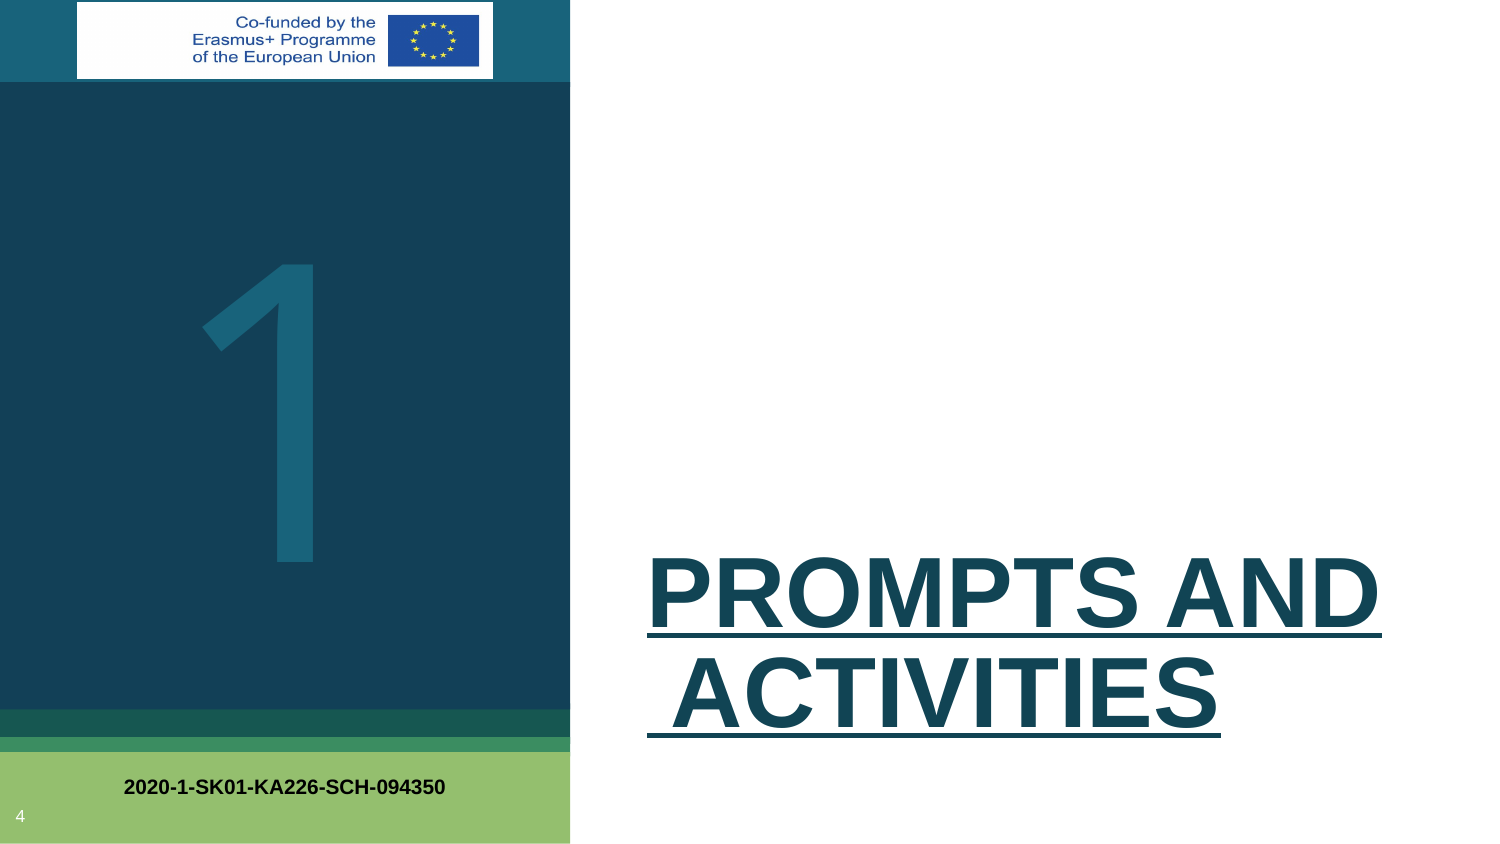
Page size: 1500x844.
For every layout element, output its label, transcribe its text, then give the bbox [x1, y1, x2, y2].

picture [77, 1, 493, 79]
subtitle [596, 658, 1414, 787]
text_box ‹#› [0, 790, 49, 844]
text_box 1 [0, 82, 570, 710]
title PROMPTS AND ACTIVITIES [631, 410, 1414, 658]
text_box 2020-1-SK01-KA226-SCH-094350 [60, 766, 509, 807]
